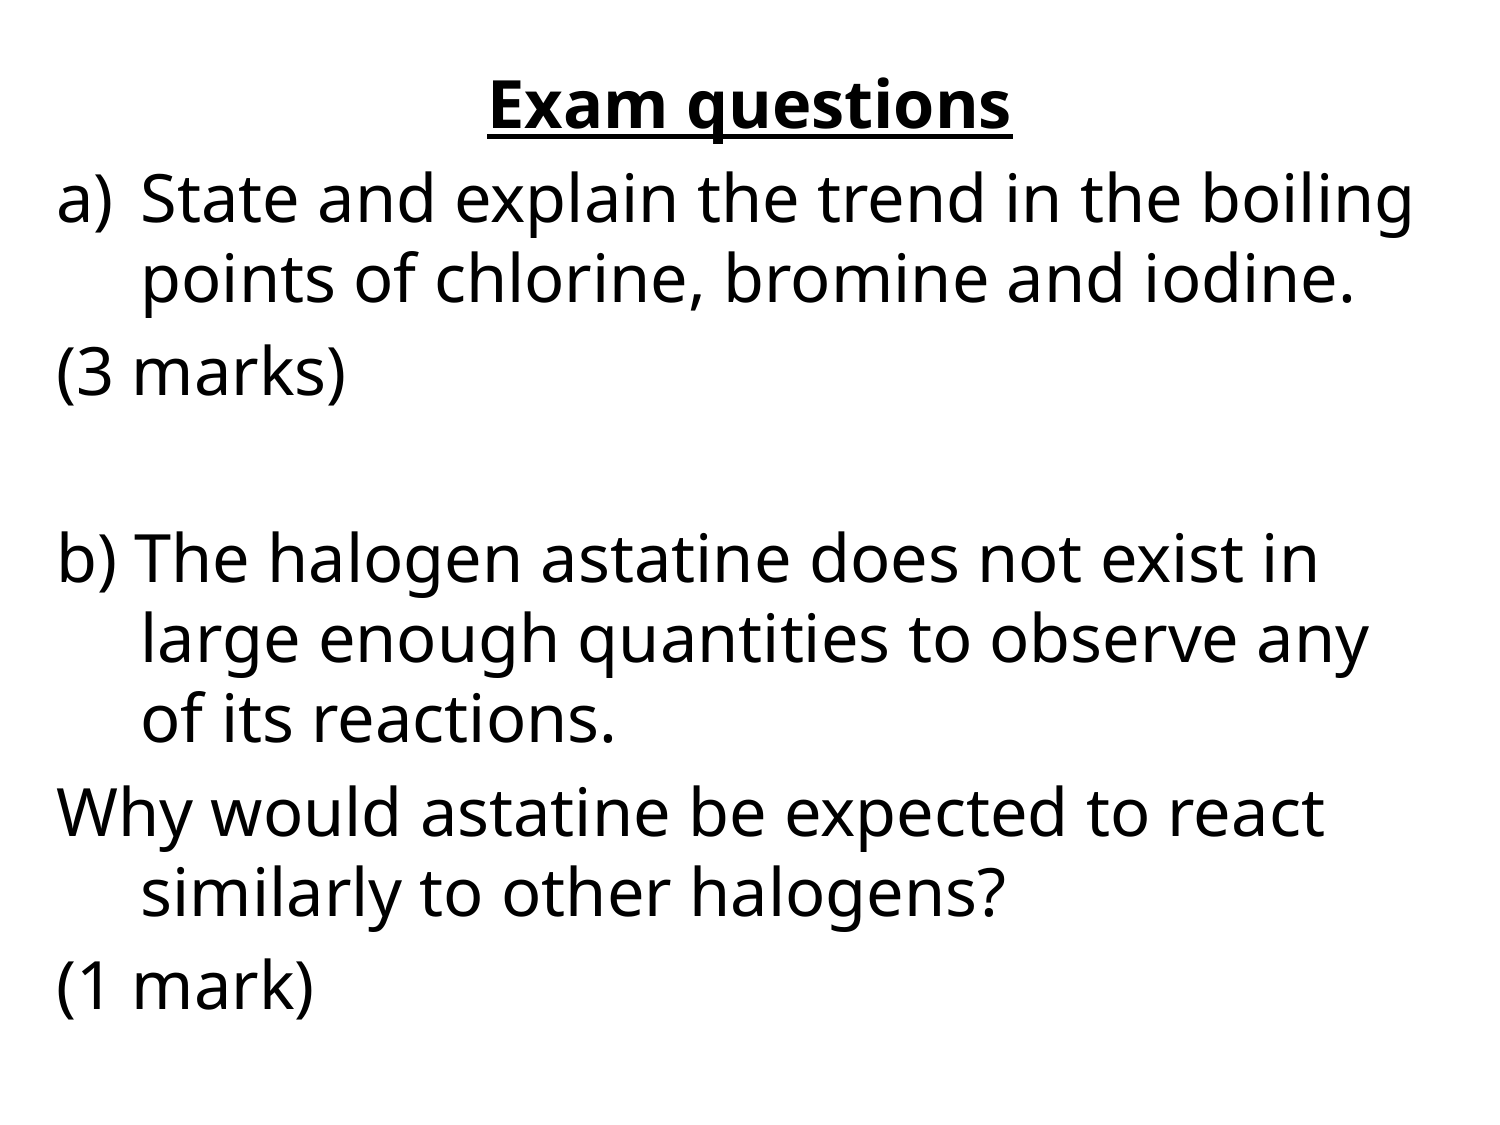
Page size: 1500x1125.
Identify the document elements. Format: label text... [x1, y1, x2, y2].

list Exam questions State and explain the trend in the boiling points of chlorine, bromine and iodine. (3 marks) b) The halogen astatine does not exist in large enough quantities to observe any of its reactions. Why would astatine be expected to react similarly to other halogens? (1 mark) [41, 54, 1459, 1071]
